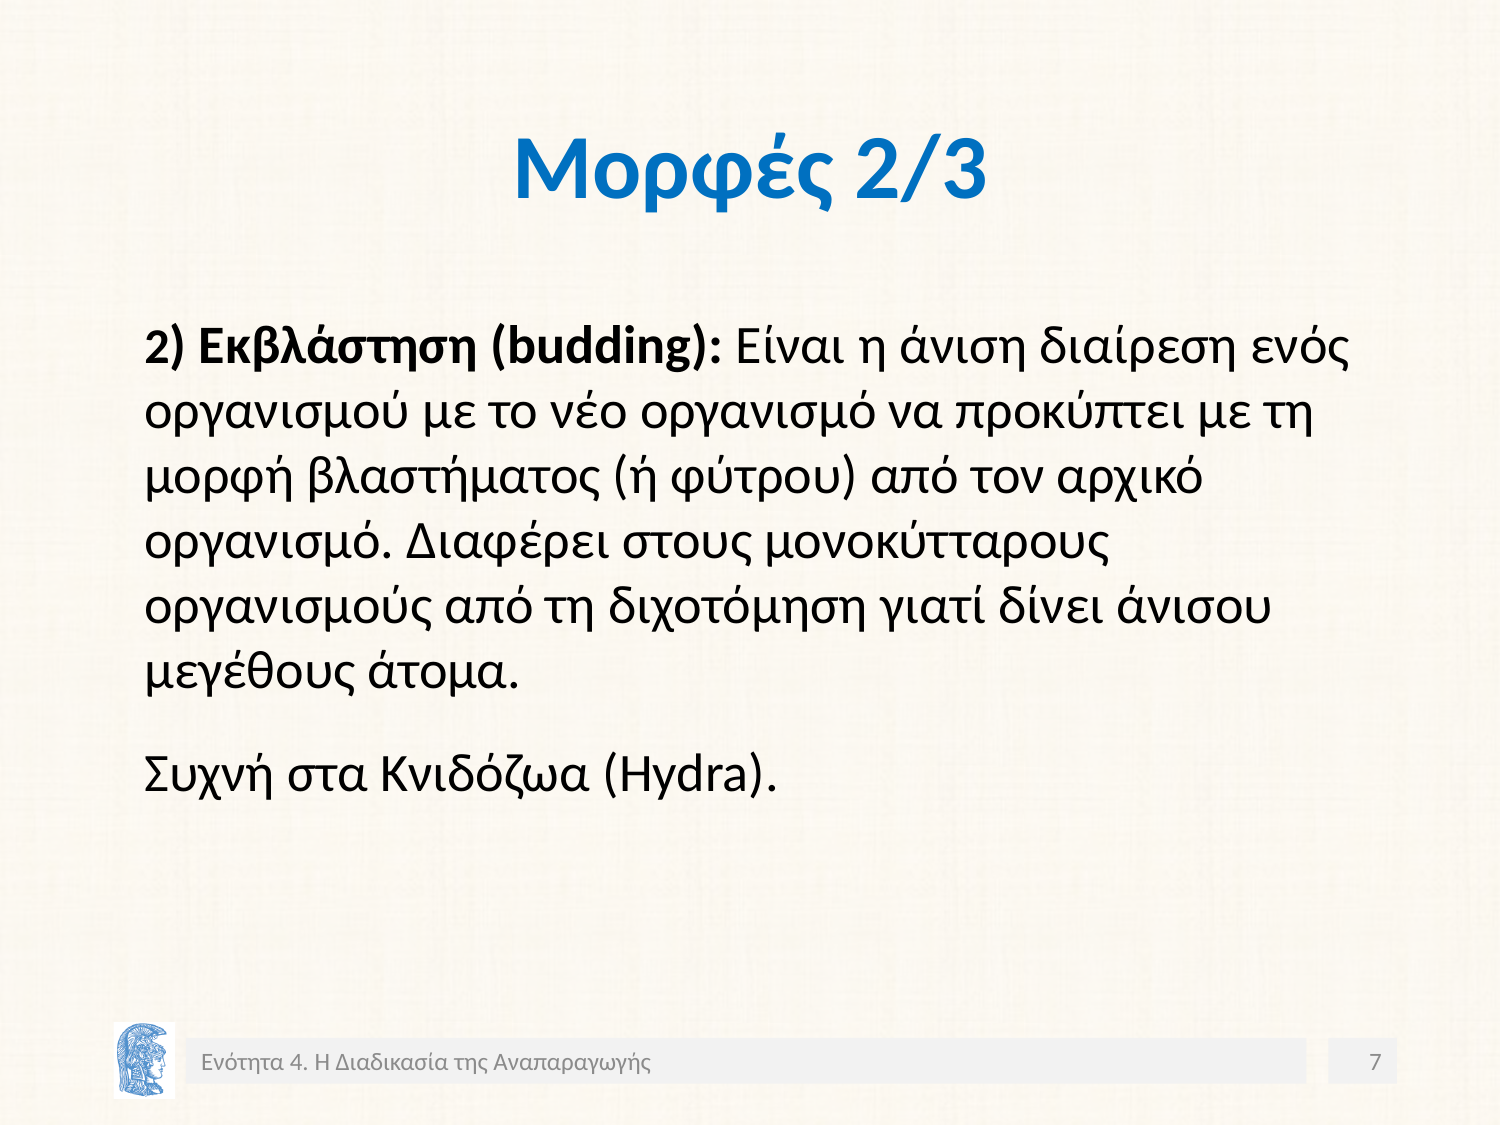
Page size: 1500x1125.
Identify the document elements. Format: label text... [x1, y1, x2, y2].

title Μορφές 2/3 [103, 59, 1397, 278]
list 2) Εκβλάστηση (budding): Είναι η άνιση διαίρεση ενός οργανισμού με το νέο οργανισμό να προκύπτει με τη μορφή βλαστήματος (ή φύτρου) από τον αρχικό οργανισμό. Διαφέρει στους μονοκύτταρους οργανισμούς από τη διχοτόμηση γιατί δίνει άνισου μεγέθους άτομα. Συχνή στα Κνιδόζωα (Hydra). [99, 301, 1397, 1024]
picture [113, 1024, 176, 1099]
footer Ενότητα 4. Η Διαδικασία της Αναπαραγωγής [185, 1037, 1307, 1084]
slide_number 7 [1328, 1037, 1397, 1084]
